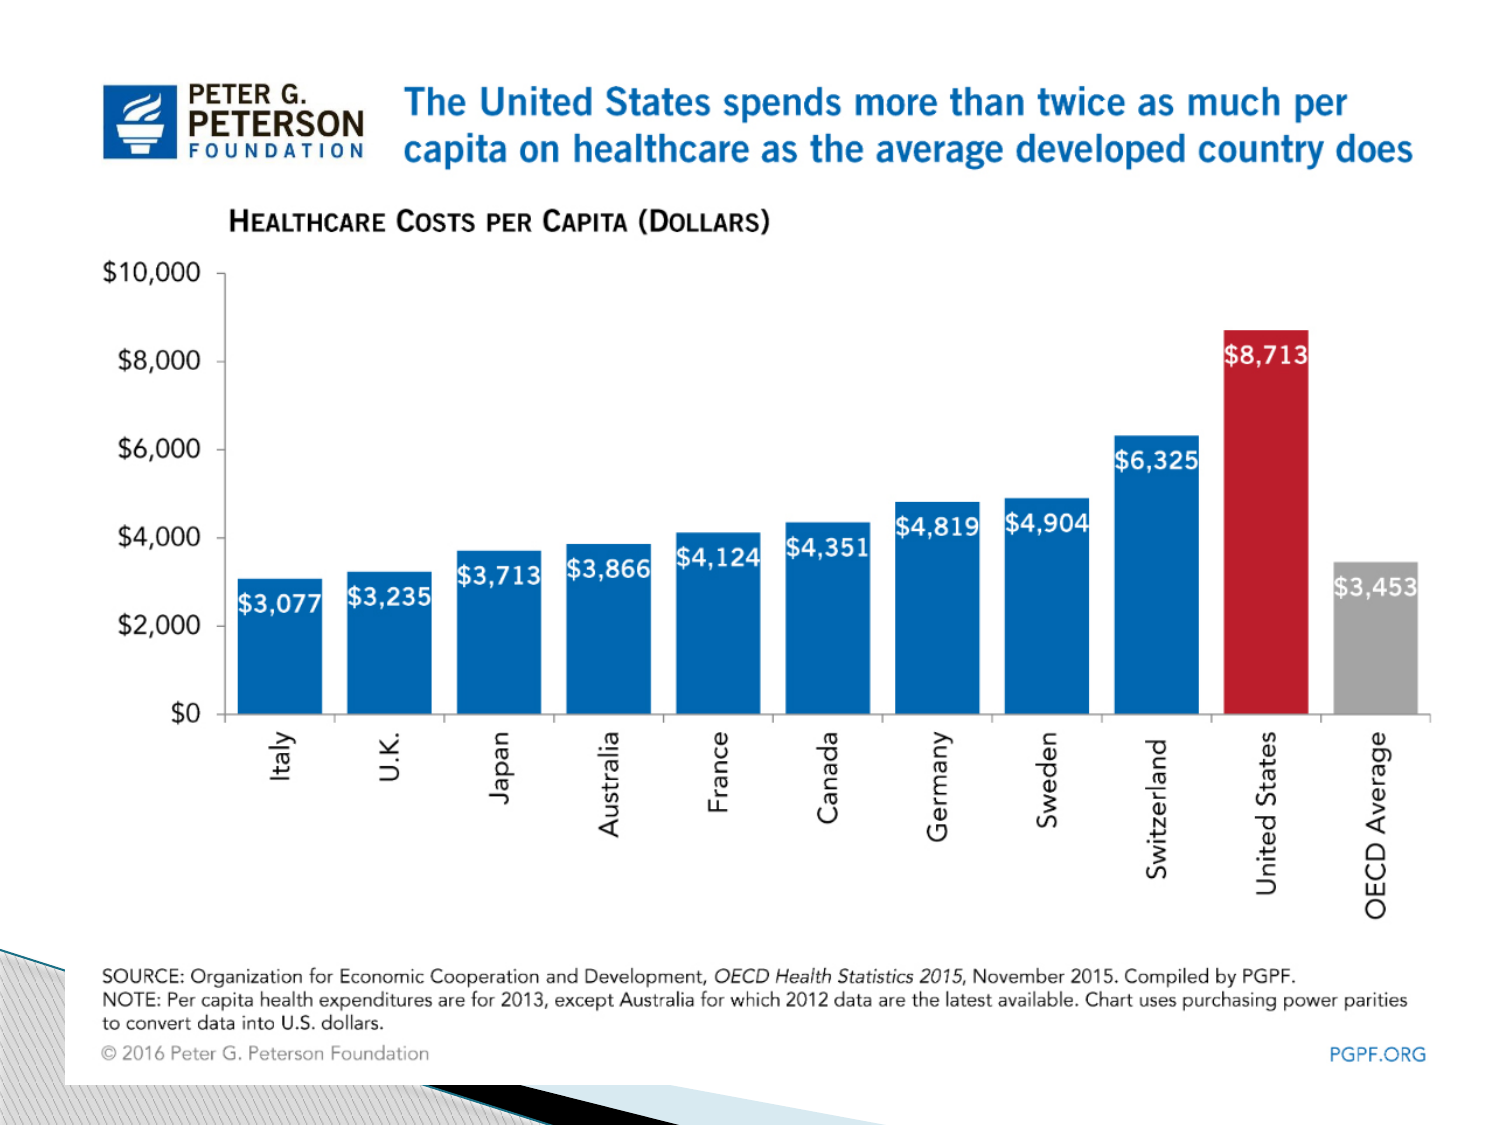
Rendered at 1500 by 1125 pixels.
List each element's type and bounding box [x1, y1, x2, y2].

list [0, 37, 1500, 1085]
